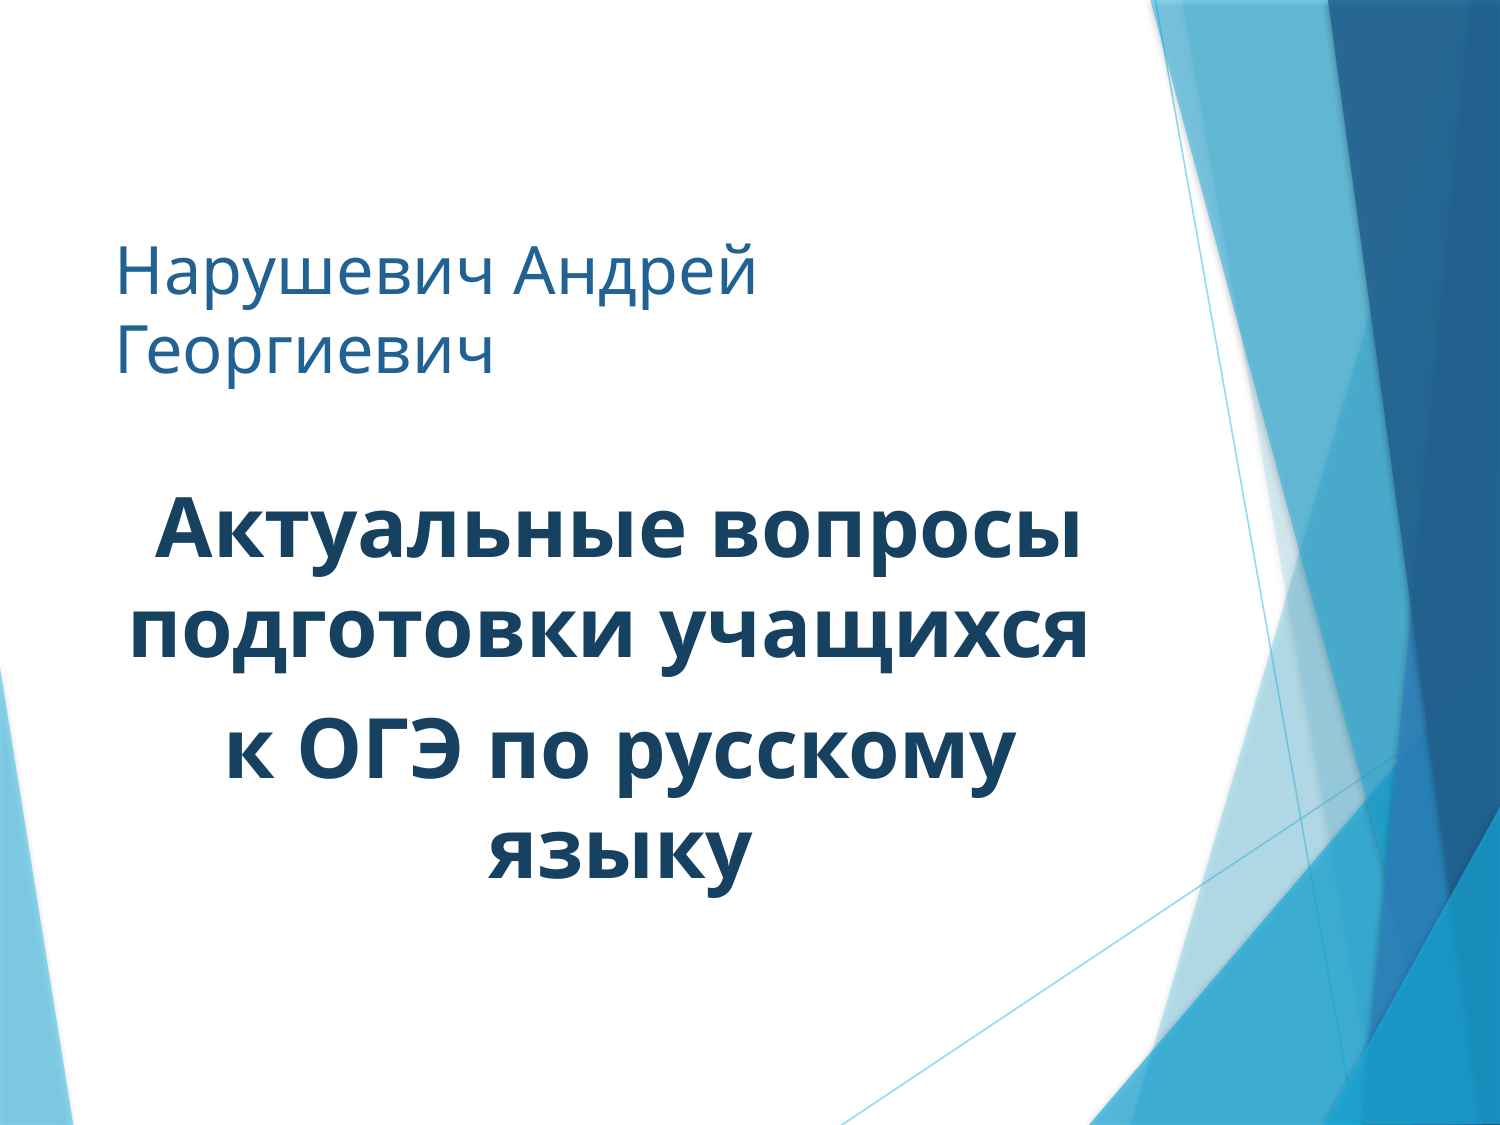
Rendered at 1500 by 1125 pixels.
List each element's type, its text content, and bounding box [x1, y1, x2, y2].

list Нарушевич Андрей Георгиевич Актуальные вопросы подготовки учащихся к ОГЭ по русскому языку [99, 219, 1142, 991]
